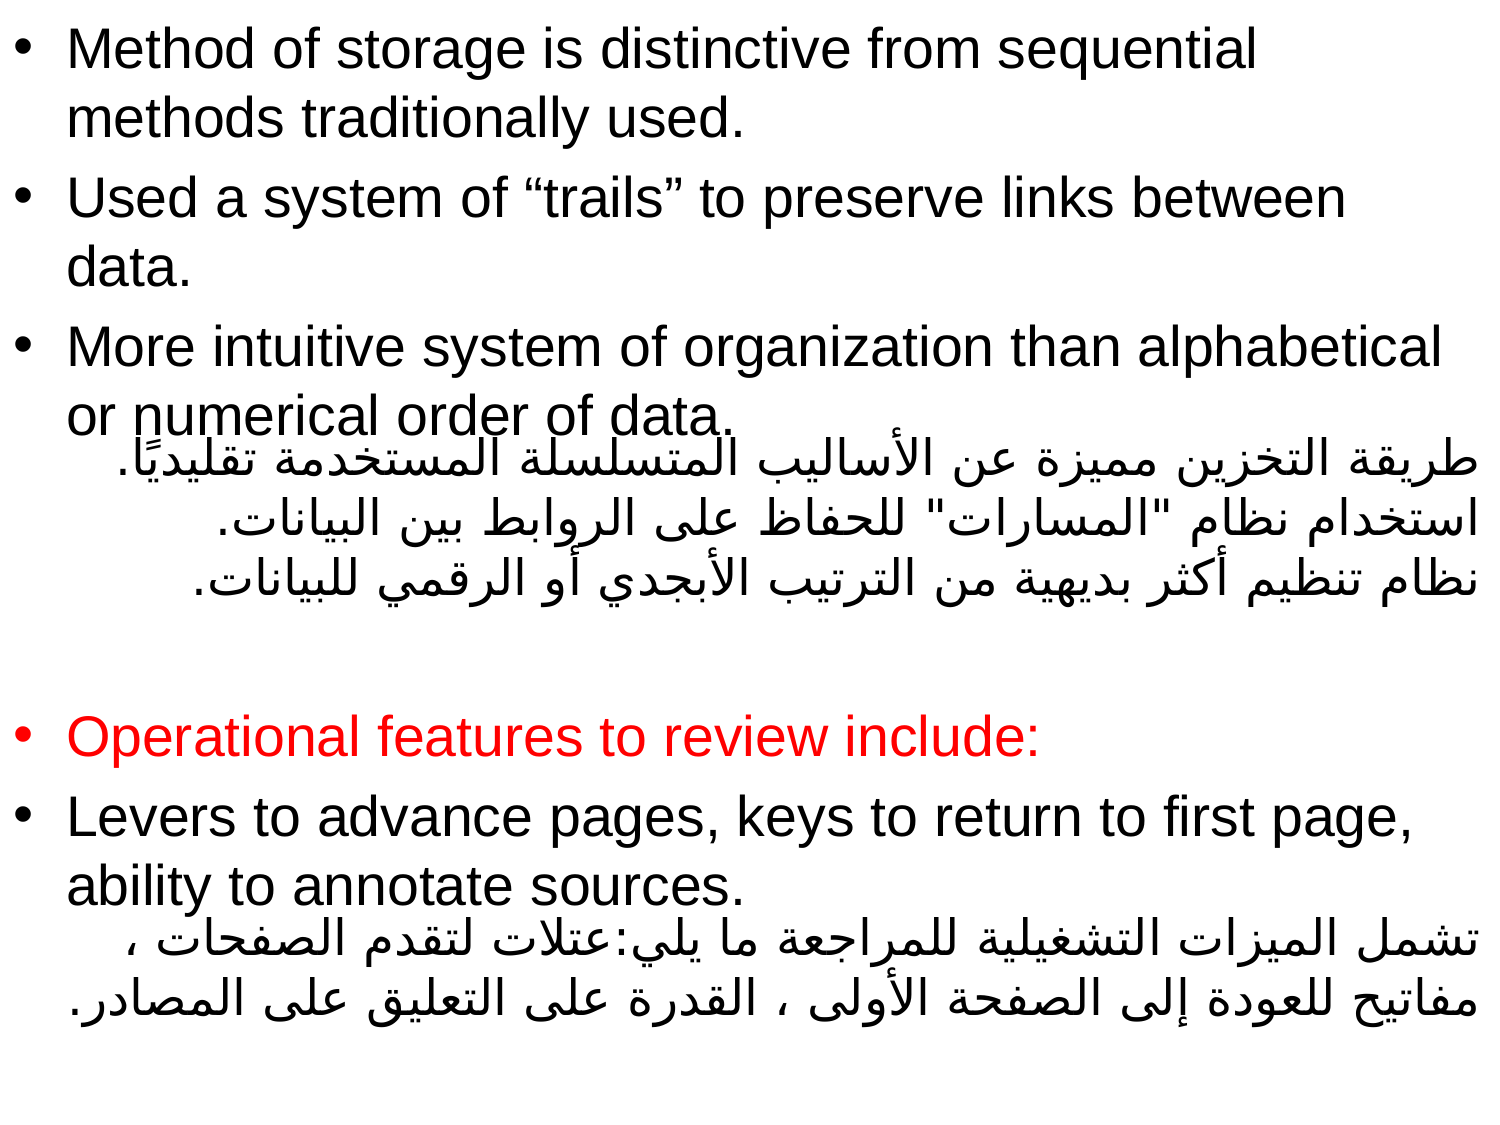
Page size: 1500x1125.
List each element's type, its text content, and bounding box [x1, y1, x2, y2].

list Method of storage is distinctive from sequential methods traditionally used. Used a system of “trails” to preserve links between data. More intuitive system of organization than alphabetical or numerical order of data. Operational features to review include: Levers to advance pages, keys to return to first page, ability to annotate sources. [0, 3, 1499, 934]
text_box طريقة التخزين مميزة عن الأساليب المتسلسلة المستخدمة تقليديًا. استخدام نظام "المسارات" للحفاظ على الروابط بين البيانات. نظام تنظيم أكثر بديهية من الترتيب الأبجدي أو الرقمي للبيانات. تشمل الميزات التشغيلية للمراجعة ما يلي:عتلات لتقدم الصفحات ، مفاتيح للعودة إلى الصفحة الأولى ، القدرة على التعليق على المصادر. [0, 418, 1497, 1094]
